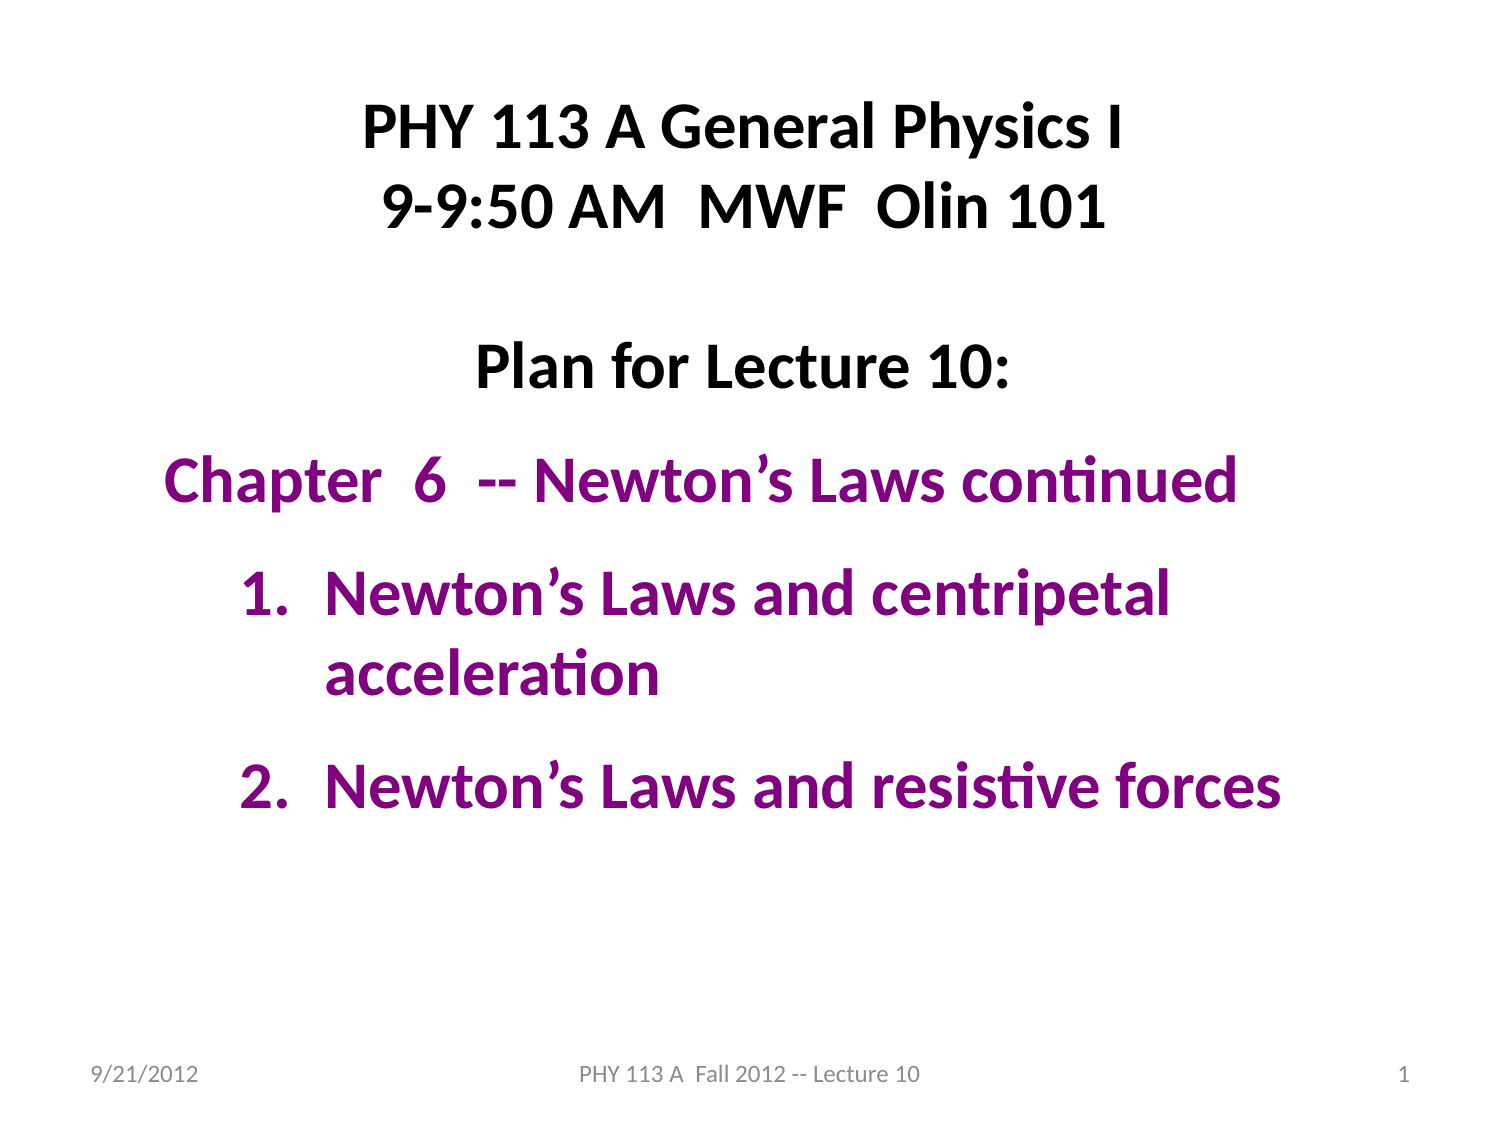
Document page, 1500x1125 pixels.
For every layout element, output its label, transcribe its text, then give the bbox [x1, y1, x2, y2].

footer PHY 113 A Fall 2012 -- Lecture 10 [512, 1042, 988, 1103]
slide_number 1 [1074, 1042, 1425, 1103]
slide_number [75, 1042, 425, 1103]
text_box PHY 113 A General Physics I 9-9:50 AM MWF Olin 101 Plan for Lecture 10: Chapter 6 -- Newton’s Laws continued Newton’s Laws and centripetal acceleration Newton’s Laws and resistive forces [149, 74, 1338, 830]
